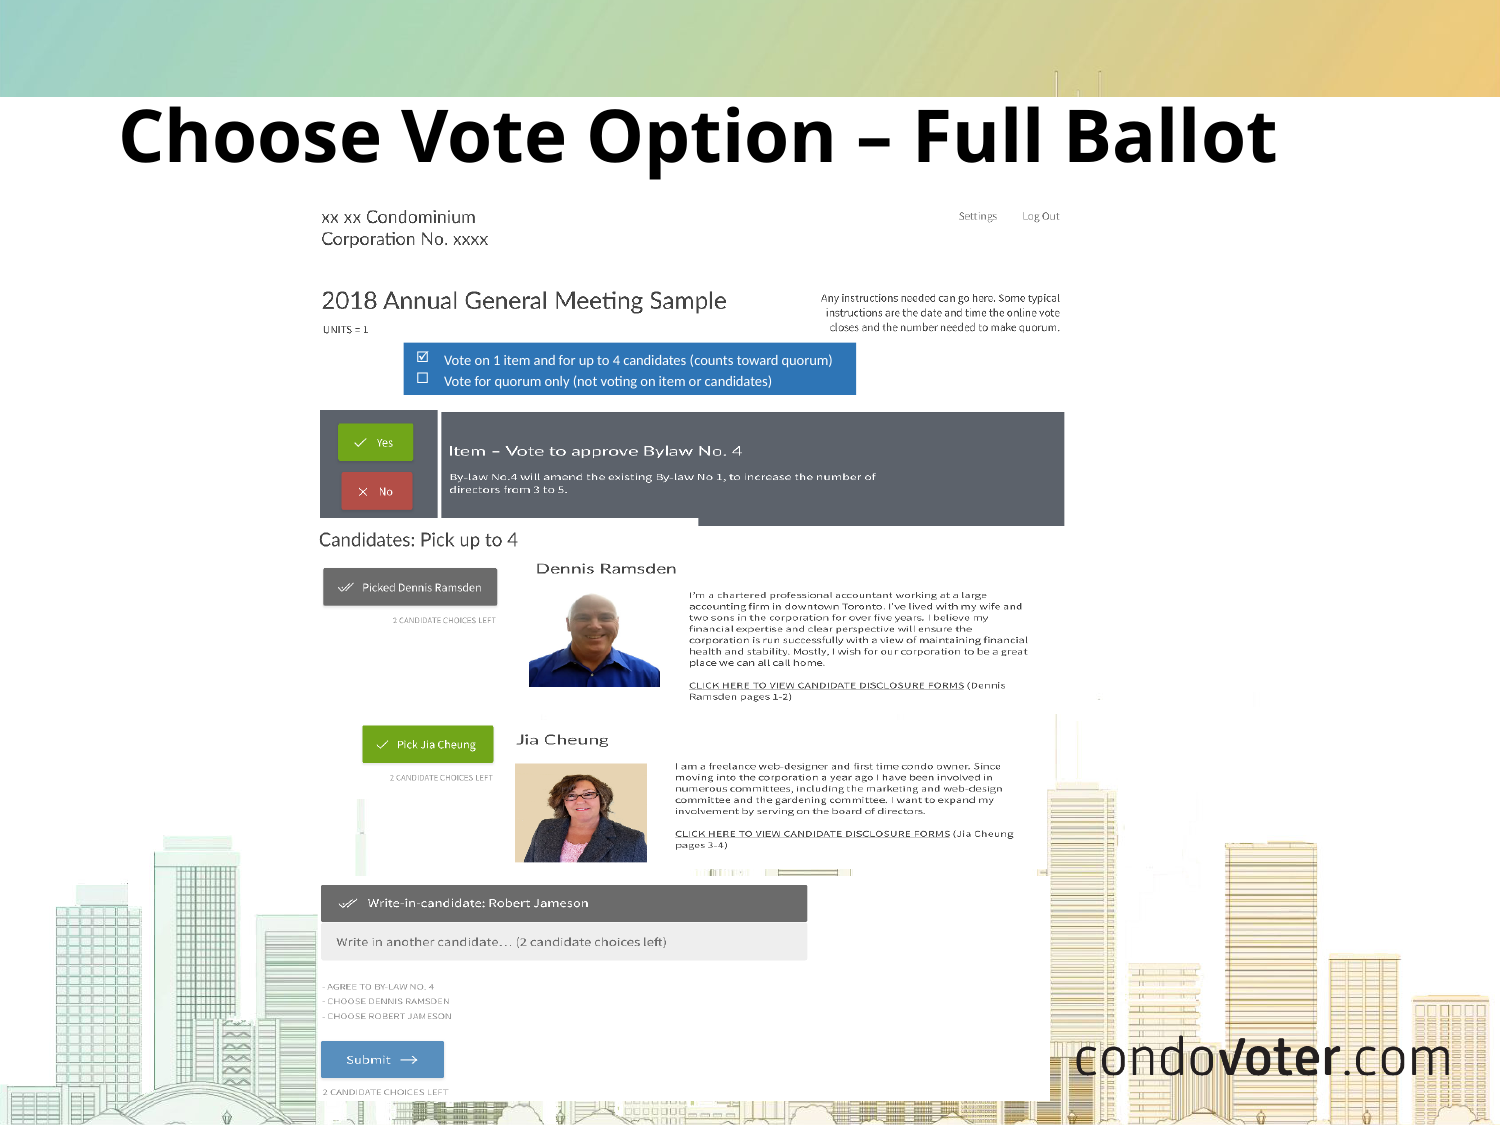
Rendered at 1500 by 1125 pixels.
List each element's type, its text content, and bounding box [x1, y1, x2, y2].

picture [309, 201, 1092, 350]
text_box Vote on 1 item and for up to 4 candidates (counts toward quorum) Vote for quorum only (not voting on item or candidates) [401, 350, 1065, 397]
title Choose Vote Option – Full Ballot [103, 59, 1397, 219]
picture [0, 0, 1500, 97]
picture [0, 410, 1500, 1125]
